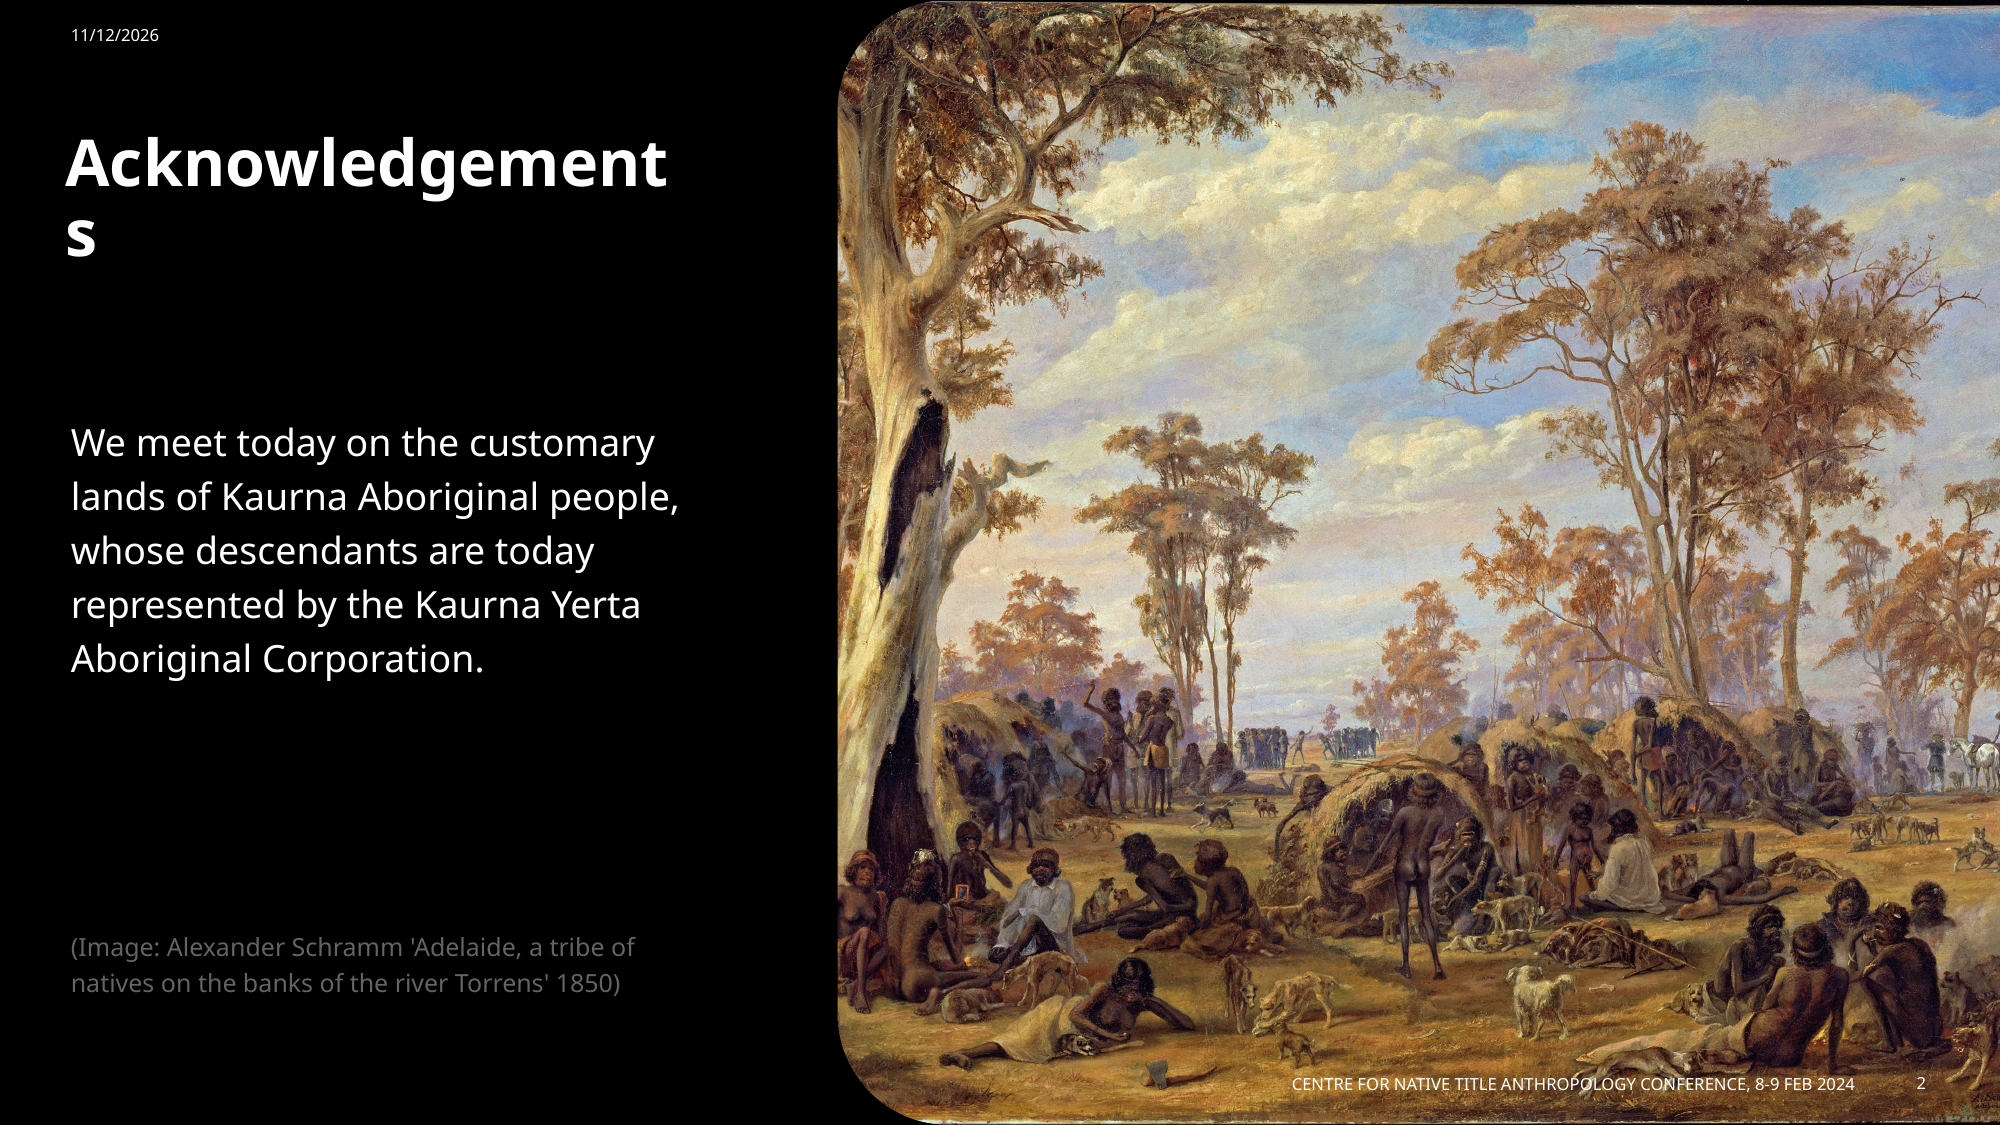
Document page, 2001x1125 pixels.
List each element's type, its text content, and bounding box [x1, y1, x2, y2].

text_box [0, 0, 837, 1125]
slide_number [55, 10, 506, 63]
title Acknowledgements [50, 123, 711, 419]
list We meet today on the customary lands of Kaurna Aboriginal people, whose descendants are today represented by the Kaurna Yerta Aboriginal Corporation. (Image: Alexander Schramm 'Adelaide, a tribe of natives on the banks of the river Torrens' 1850) [55, 322, 717, 1005]
picture [837, 0, 2001, 1125]
